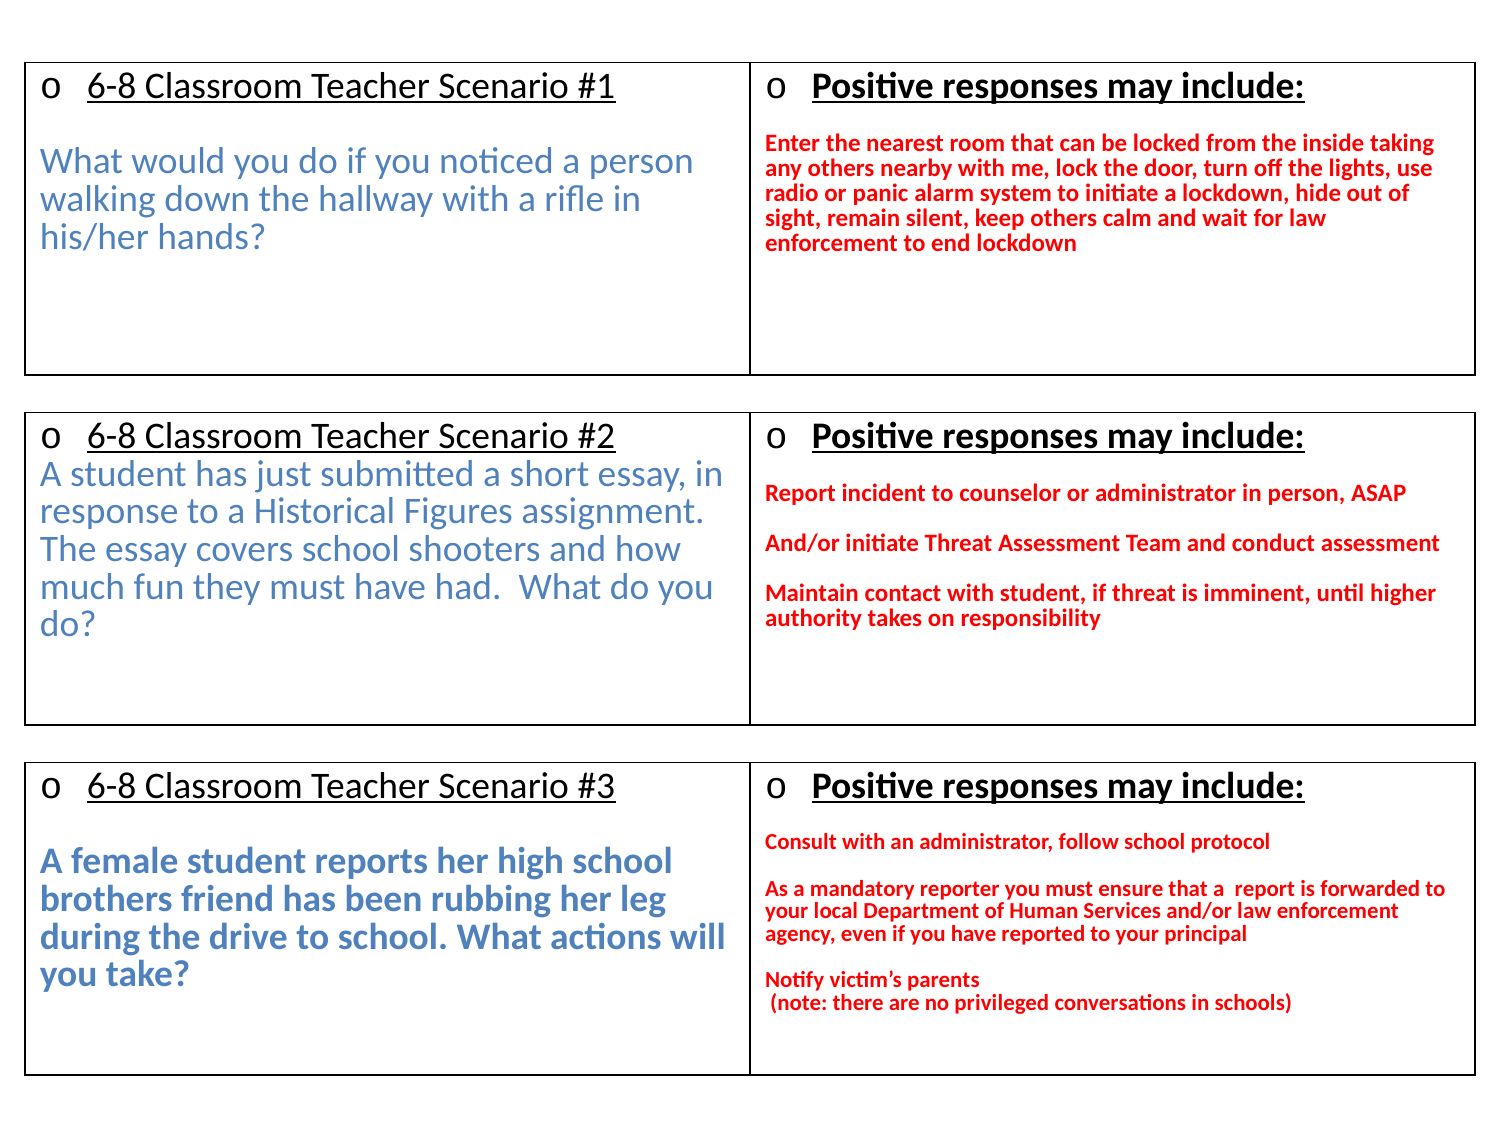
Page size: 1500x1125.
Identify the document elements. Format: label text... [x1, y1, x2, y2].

table_header 6-8 Classroom Teacher Scenario #2 A student has just submitted a short essay, in response to a Historical Figures assignment. The essay covers school shooters and how much fun they must have had. What do you do? [26, 413, 749, 724]
table_header Positive responses may include: Report incident to counselor or administrator in person, ASAP And/or initiate Threat Assessment Team and conduct assessment Maintain contact with student, if threat is imminent, until higher authority takes on responsibility [751, 413, 1474, 724]
table_header 6-8 Classroom Teacher Scenario #3 A female student reports her high school brothers friend has been rubbing her leg during the drive to school. What actions will you take? [26, 763, 749, 1074]
table_header 6-8 Classroom Teacher Scenario #1 What would you do if you noticed a person walking down the hallway with a rifle in his/her hands? [26, 63, 749, 374]
table_header Positive responses may include: Consult with an administrator, follow school protocol As a mandatory reporter you must ensure that a report is forwarded to your local Department of Human Services and/or law enforcement agency, even if you have reported to your principal Notify victim’s parents (note: there are no privileged conversations in schools) [751, 763, 1474, 1074]
table_header Positive responses may include: Enter the nearest room that can be locked from the inside taking any others nearby with me, lock the door, turn off the lights, use radio or panic alarm system to initiate a lockdown, hide out of sight, remain silent, keep others calm and wait for law enforcement to end lockdown [751, 63, 1474, 374]
